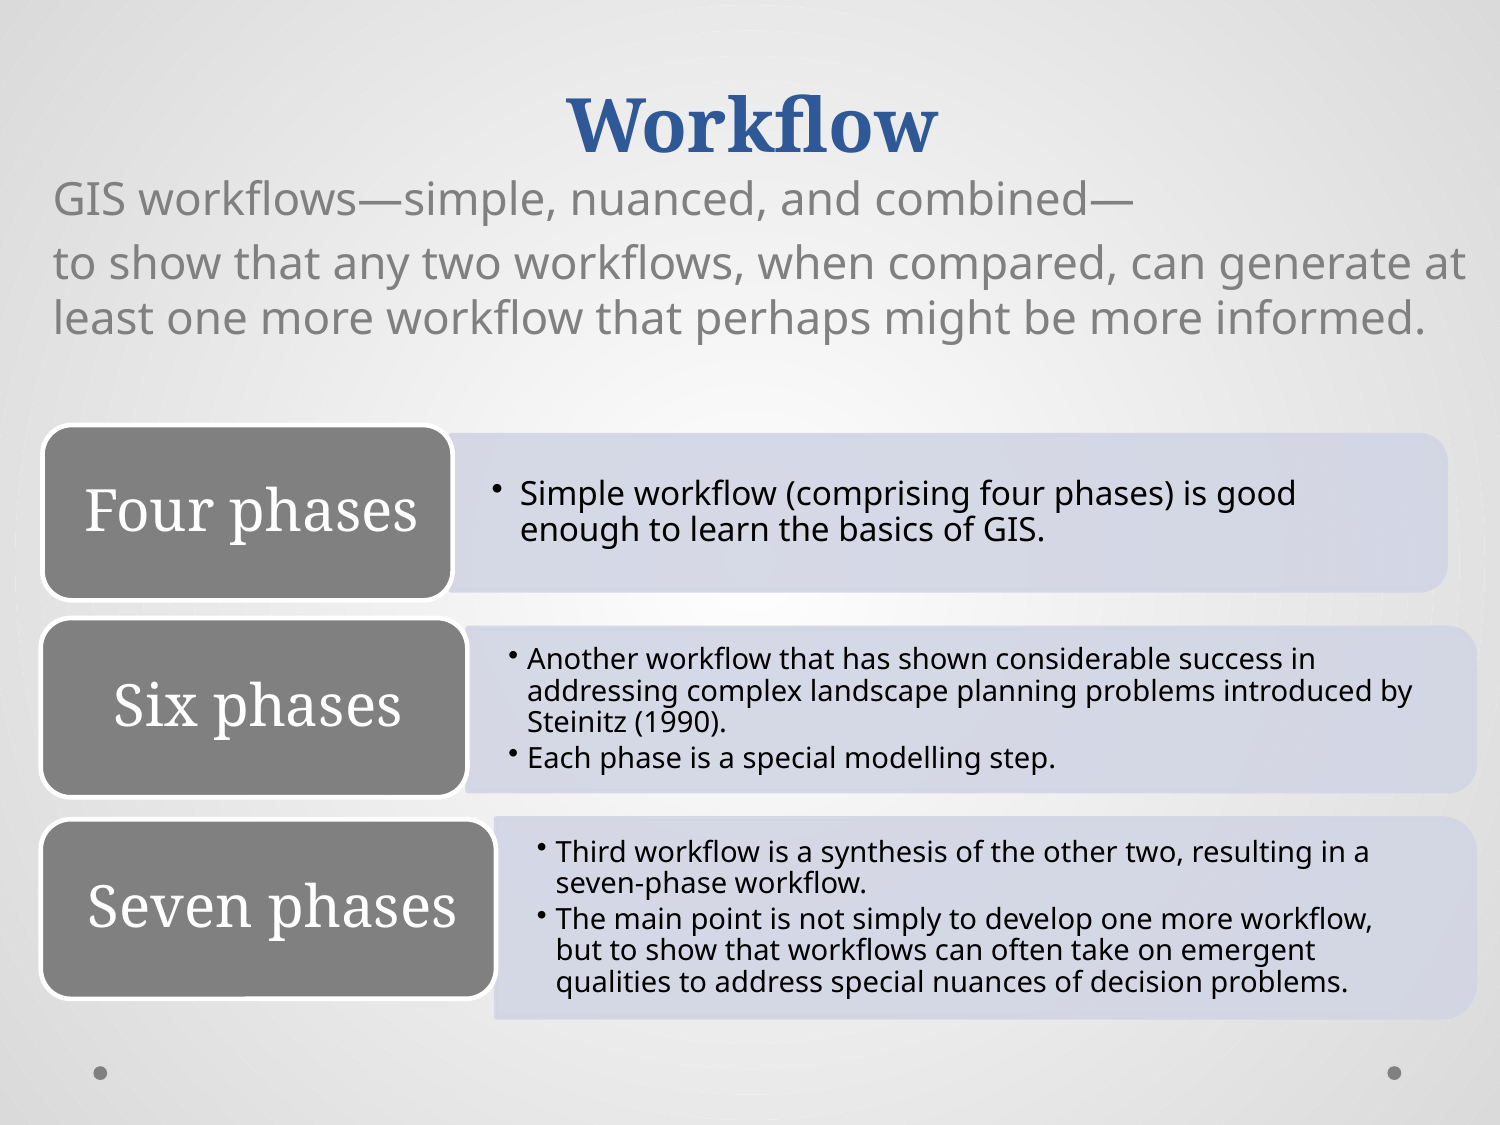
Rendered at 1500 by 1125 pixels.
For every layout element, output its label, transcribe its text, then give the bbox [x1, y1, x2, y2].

title Workflow [87, 37, 1438, 162]
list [40, 424, 1476, 1018]
text_box GIS workflows—simple, nuanced, and combined— to show that any two workflows, when compared, can generate at least one more workflow that perhaps might be more informed. [37, 162, 1488, 413]
